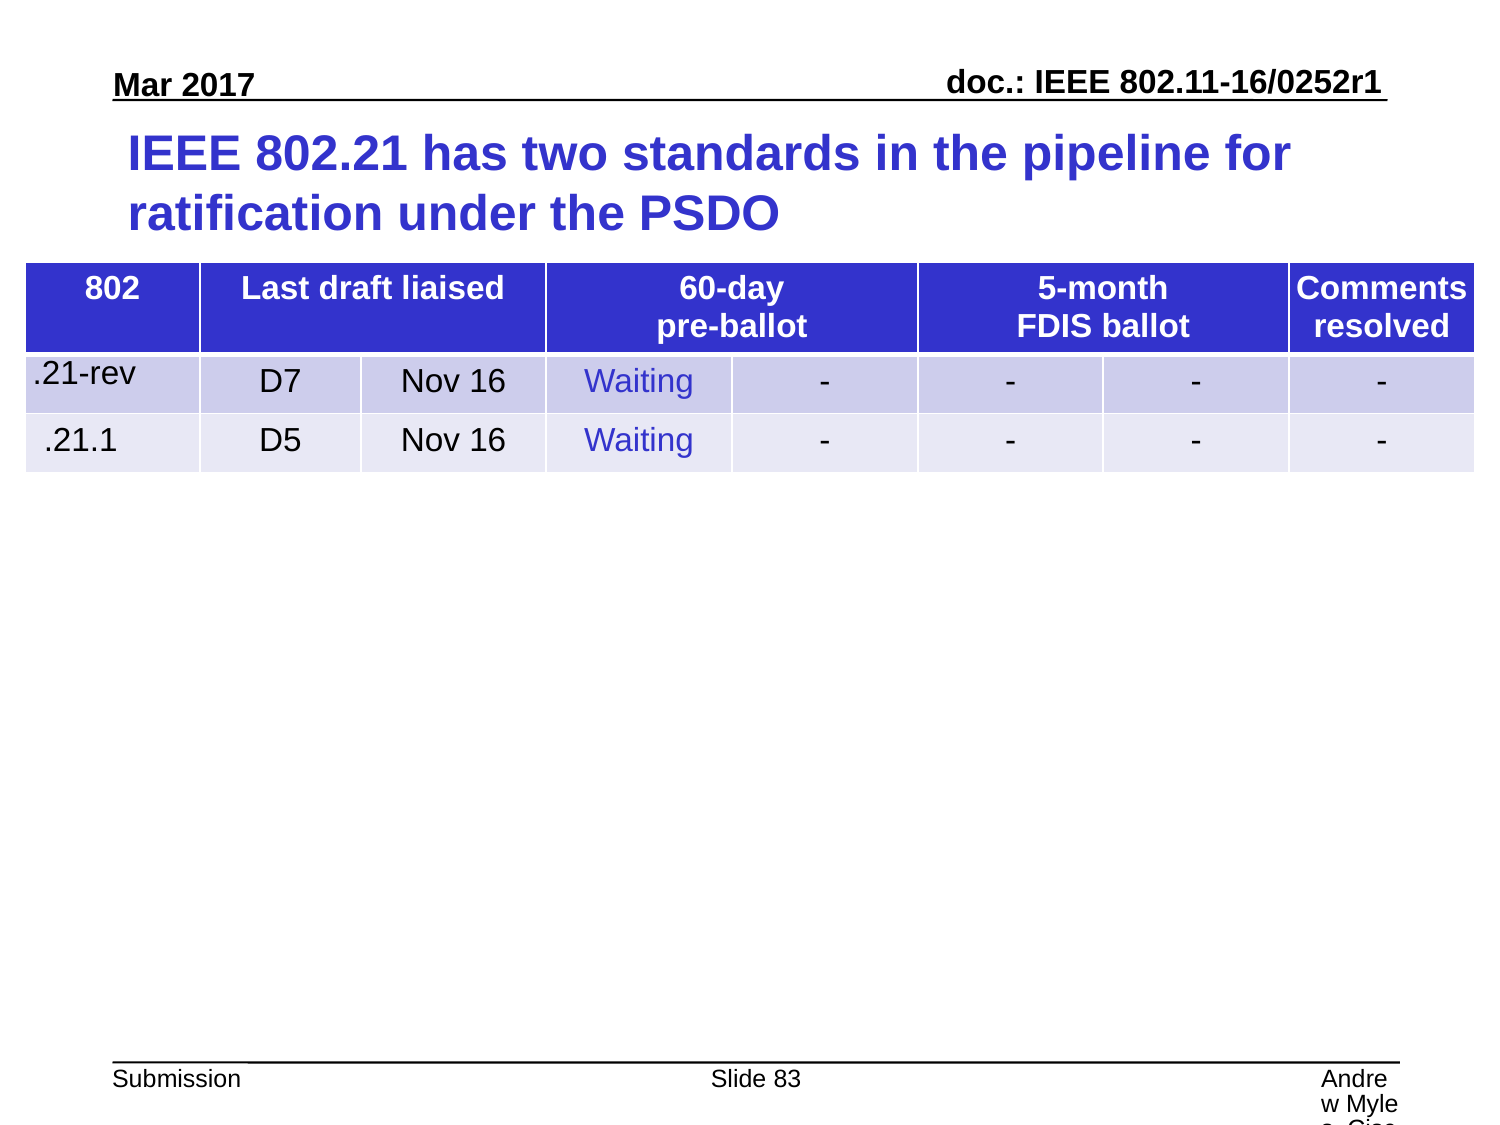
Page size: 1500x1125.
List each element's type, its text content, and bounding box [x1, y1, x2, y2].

table_cell - [919, 414, 1102, 472]
table_cell D5 [201, 414, 360, 472]
footer Andrew Myles, Cisco [1320, 1061, 1402, 1093]
table_cell - [733, 414, 917, 472]
table_cell .21.1 [26, 414, 199, 472]
table_cell Waiting [547, 357, 731, 413]
table_header Last draft liaised [201, 263, 545, 352]
table_cell - [1290, 357, 1474, 413]
table_cell Nov 16 [362, 414, 545, 472]
slide_number Slide 83 [709, 1061, 803, 1093]
table_header 5-month FDIS ballot [919, 263, 1288, 352]
table_cell .21-rev [26, 357, 199, 413]
table_cell Waiting [547, 414, 731, 472]
table_header 60-day pre-ballot [547, 263, 917, 352]
table_cell Nov 16 [362, 357, 545, 413]
table_cell D7 [201, 357, 360, 413]
table_cell - [733, 357, 917, 413]
table_cell - [919, 357, 1102, 413]
table_header Comments resolved [1290, 263, 1474, 352]
title IEEE 802.21 has two standards in the pipeline for ratification under the PSDO [112, 112, 1388, 262]
table_cell - [1104, 414, 1288, 472]
table_header 802 [26, 263, 199, 352]
table_cell - [1104, 357, 1288, 413]
table_cell - [1290, 414, 1474, 472]
